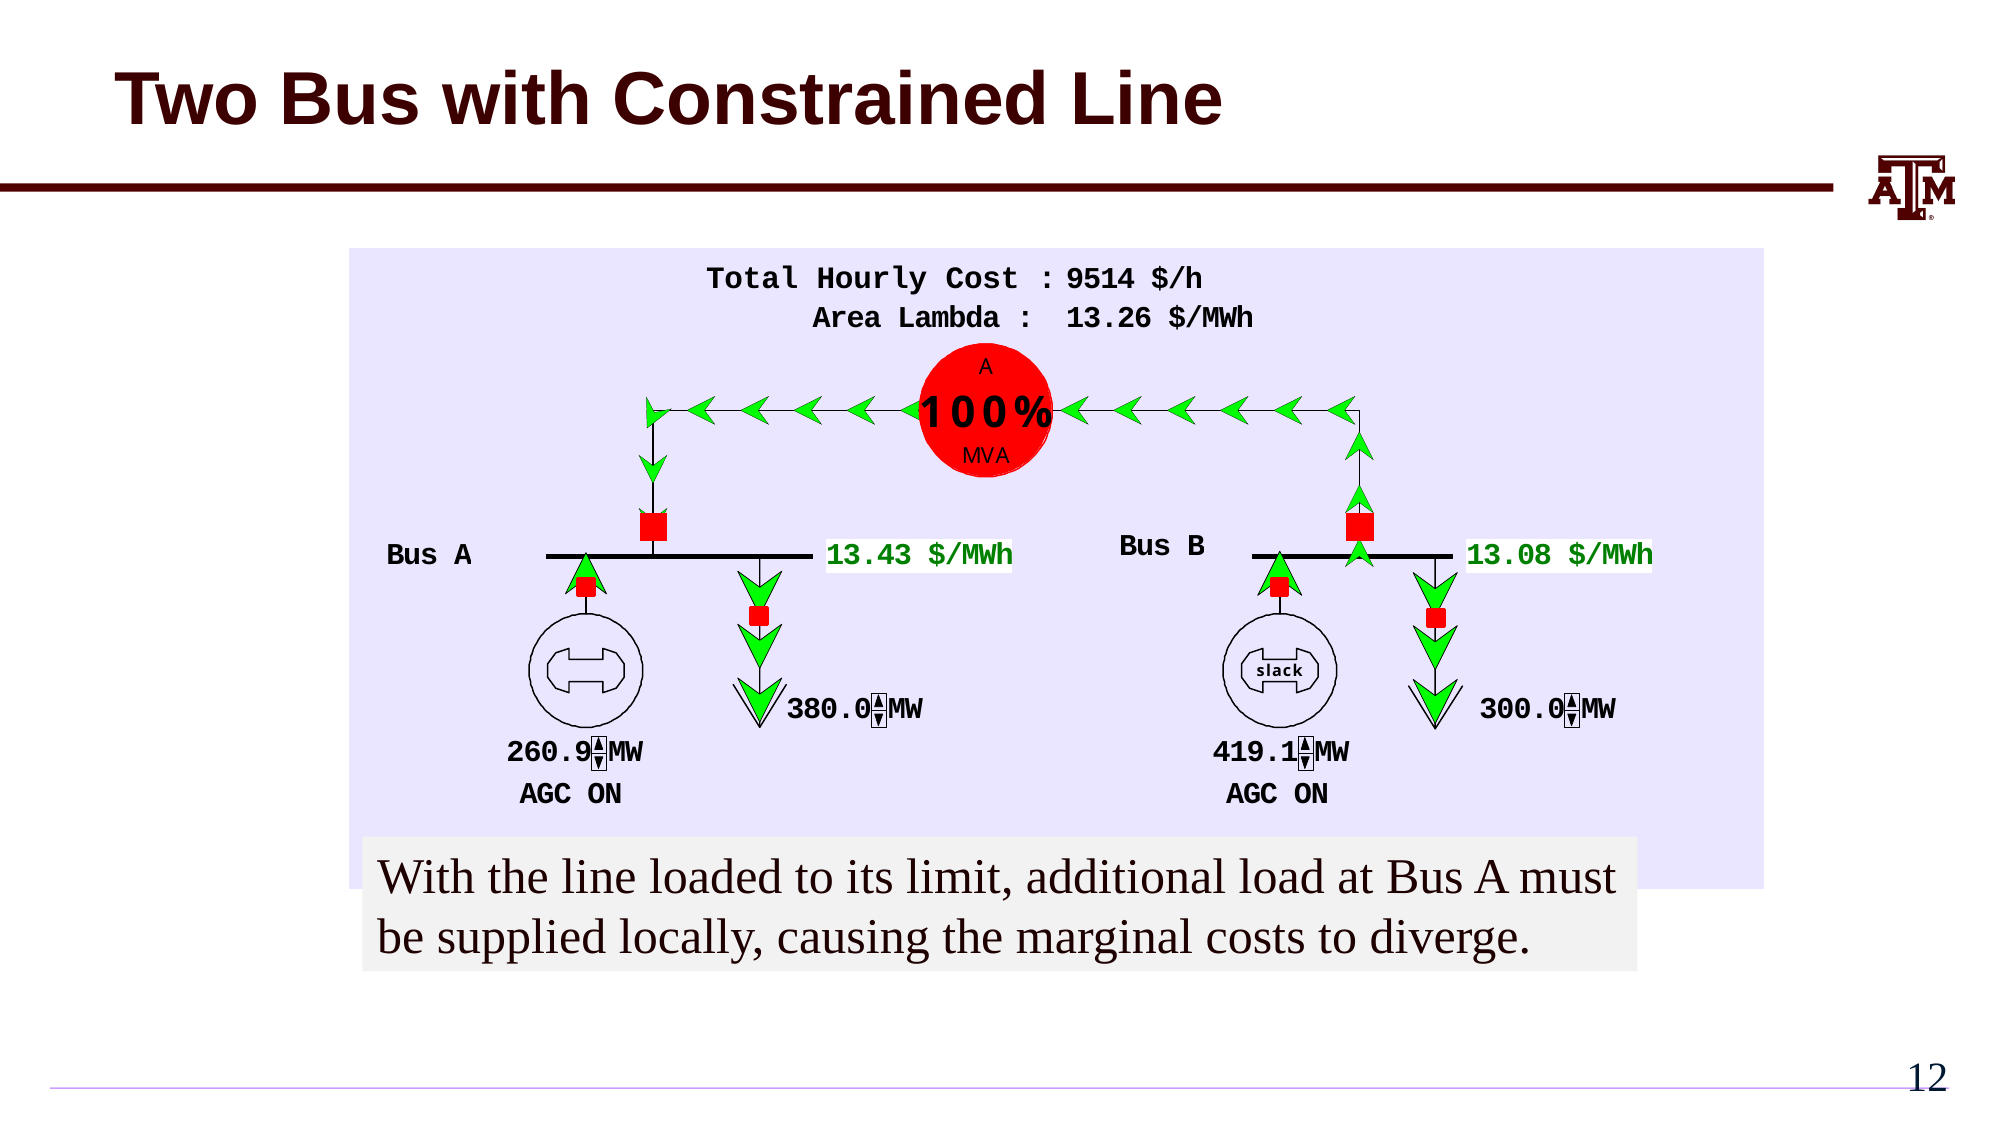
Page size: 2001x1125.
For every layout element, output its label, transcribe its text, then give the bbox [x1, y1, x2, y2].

picture [349, 247, 1765, 890]
text_box With the line loaded to its limit, additional load at Bus A must be supplied locally, causing the marginal costs to diverge. [362, 898, 1638, 972]
text_box 11 [1862, 1037, 1964, 1113]
picture [1856, 137, 1967, 238]
title Two Bus with Constrained Line [99, 12, 1851, 189]
